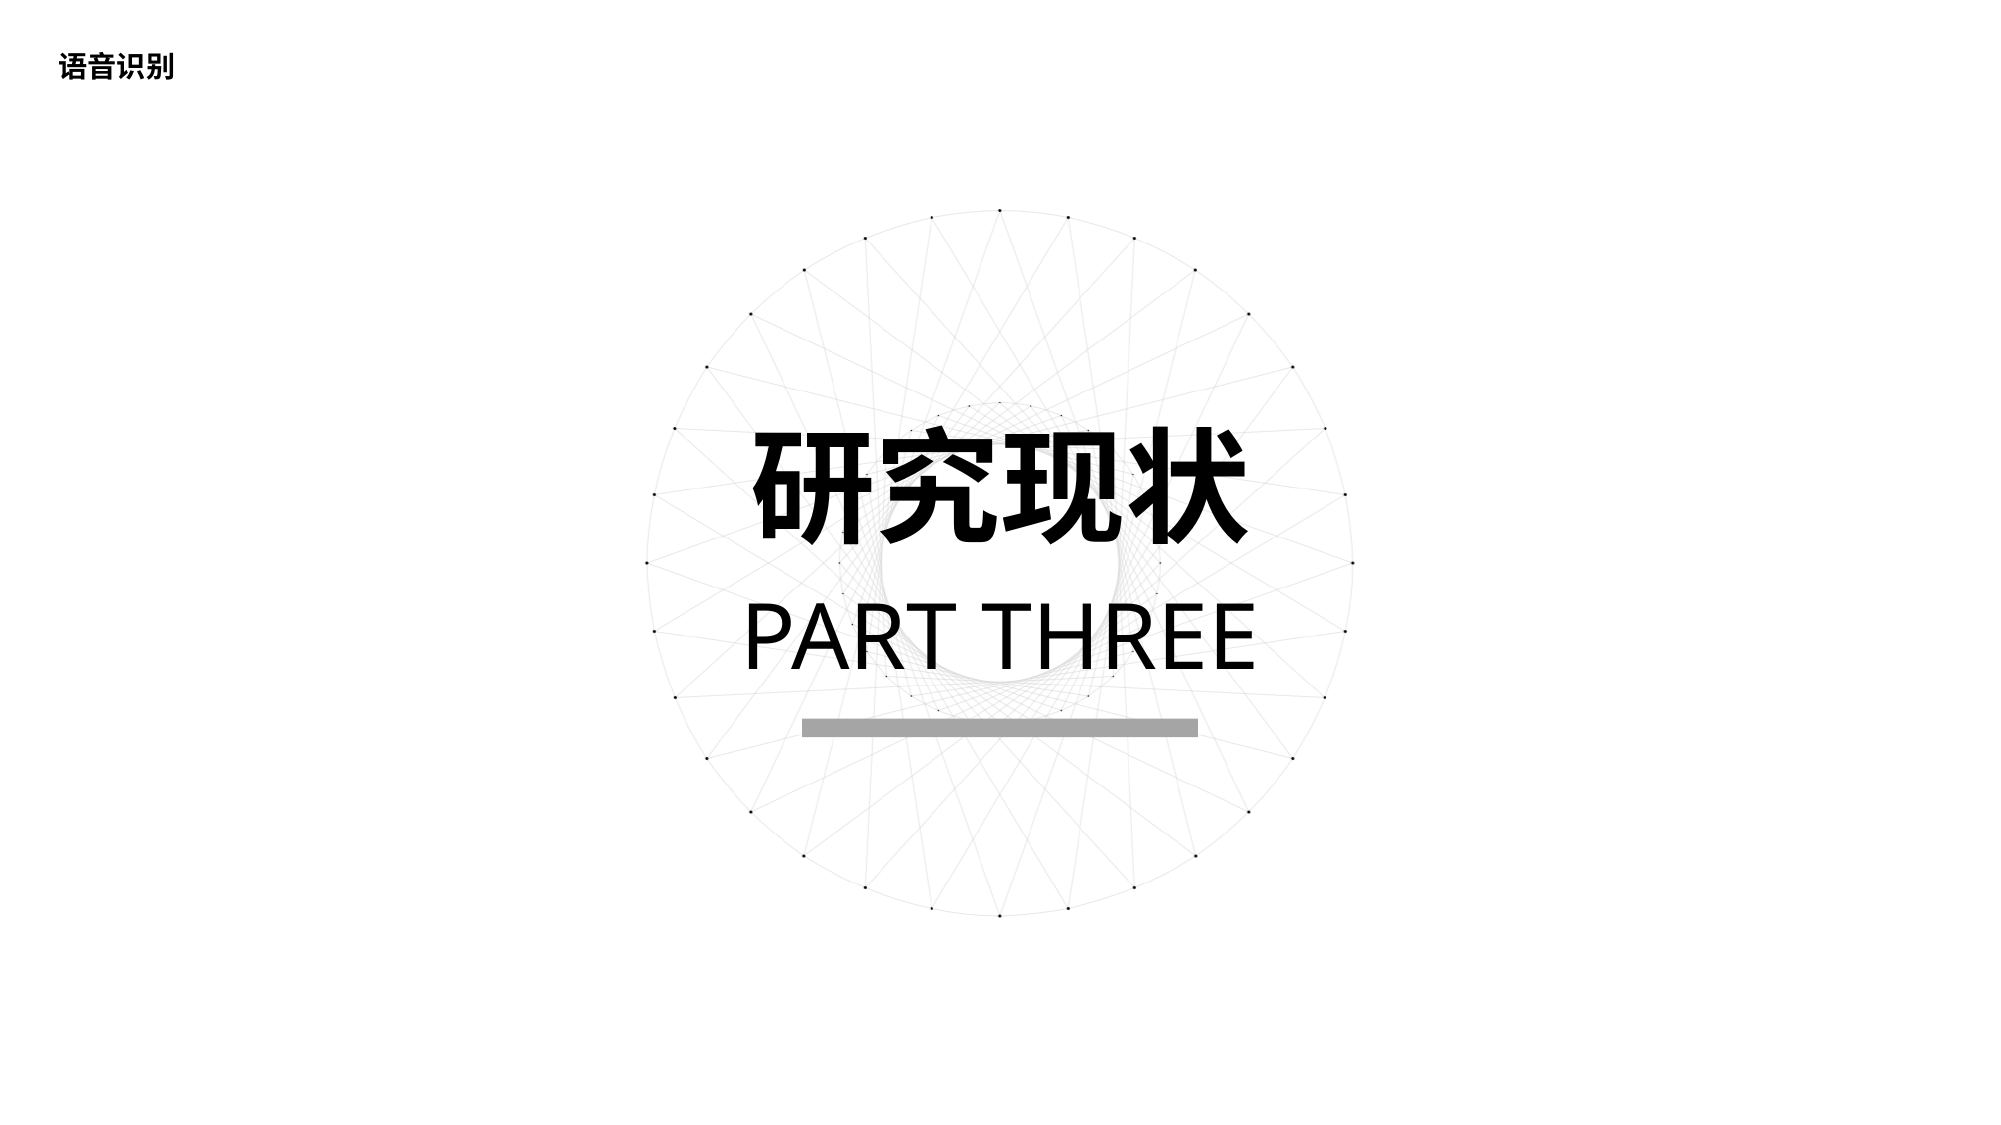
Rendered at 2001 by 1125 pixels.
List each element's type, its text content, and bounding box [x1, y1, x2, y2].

text_box [801, 718, 1199, 738]
list PART THREE [381, 581, 1619, 699]
picture [672, 193, 1339, 404]
list 研究现状 [381, 404, 1619, 581]
picture [663, 699, 1348, 932]
list 语音识别 [42, 35, 586, 101]
